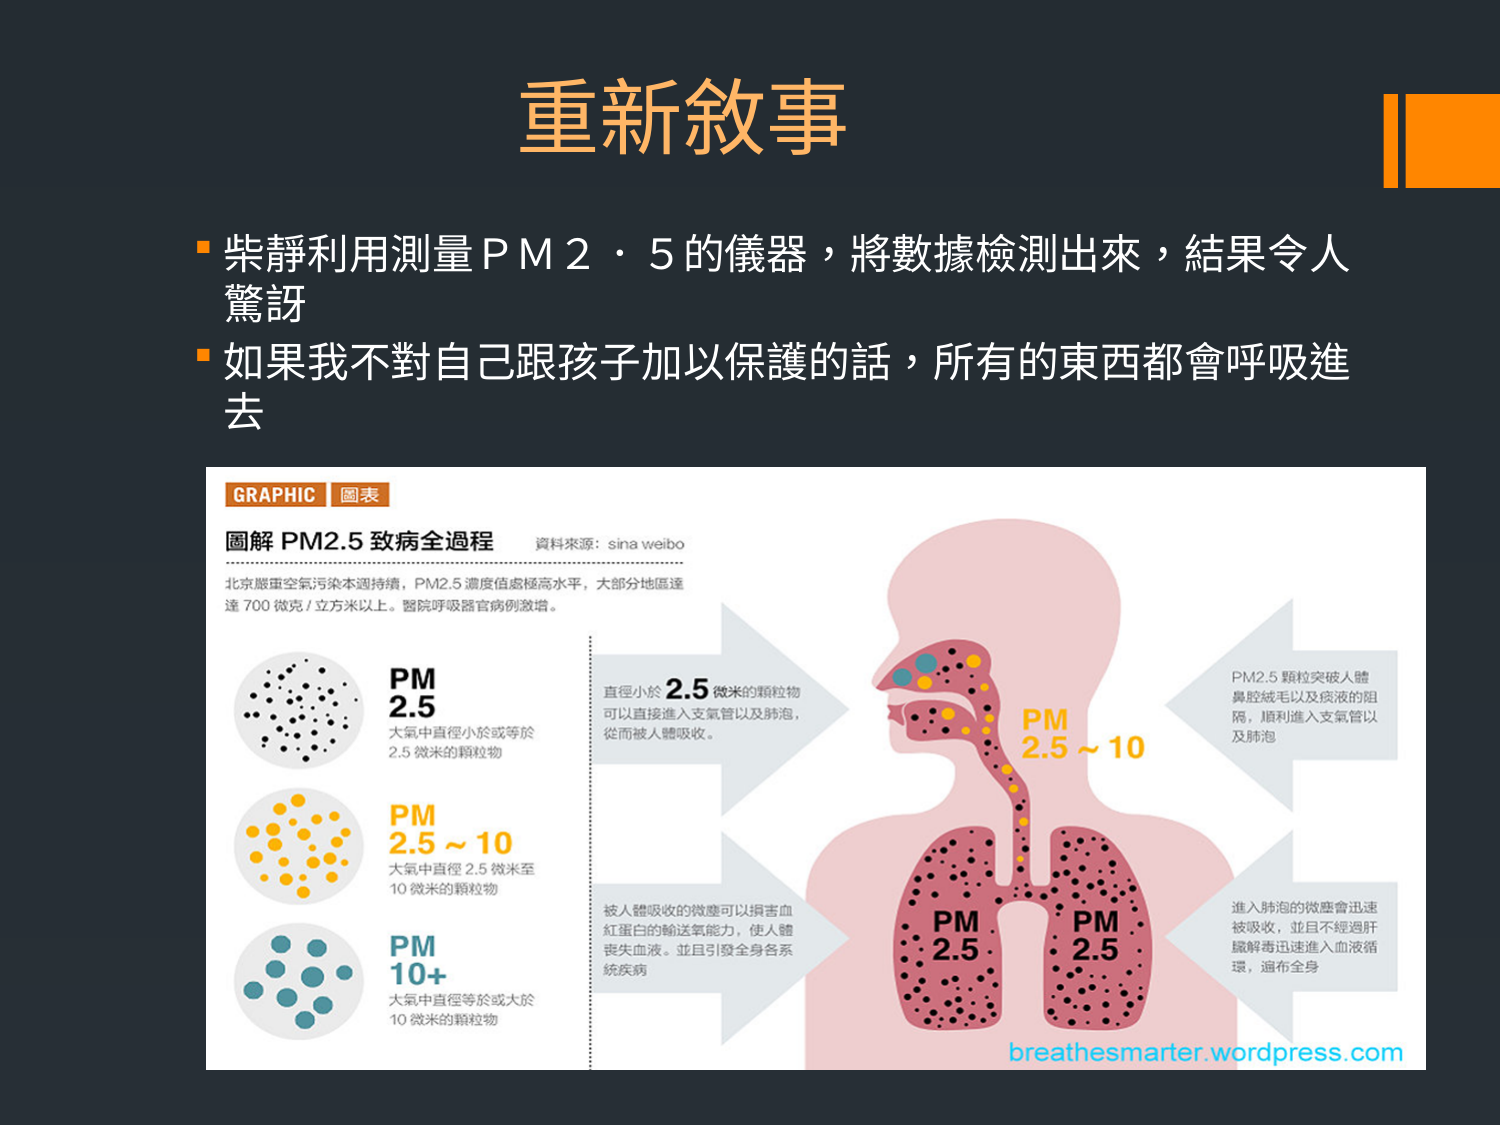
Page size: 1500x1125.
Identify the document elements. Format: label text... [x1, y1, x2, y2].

picture [206, 467, 1427, 1071]
list 柴靜利用測量ＰＭ２．５的儀器，將數據檢測出來，結果令人驚訝 如果我不對自己跟孩子加以保護的話，所有的東西都會呼吸進去 [171, 219, 1372, 801]
title 重新敘事 [501, 54, 890, 173]
